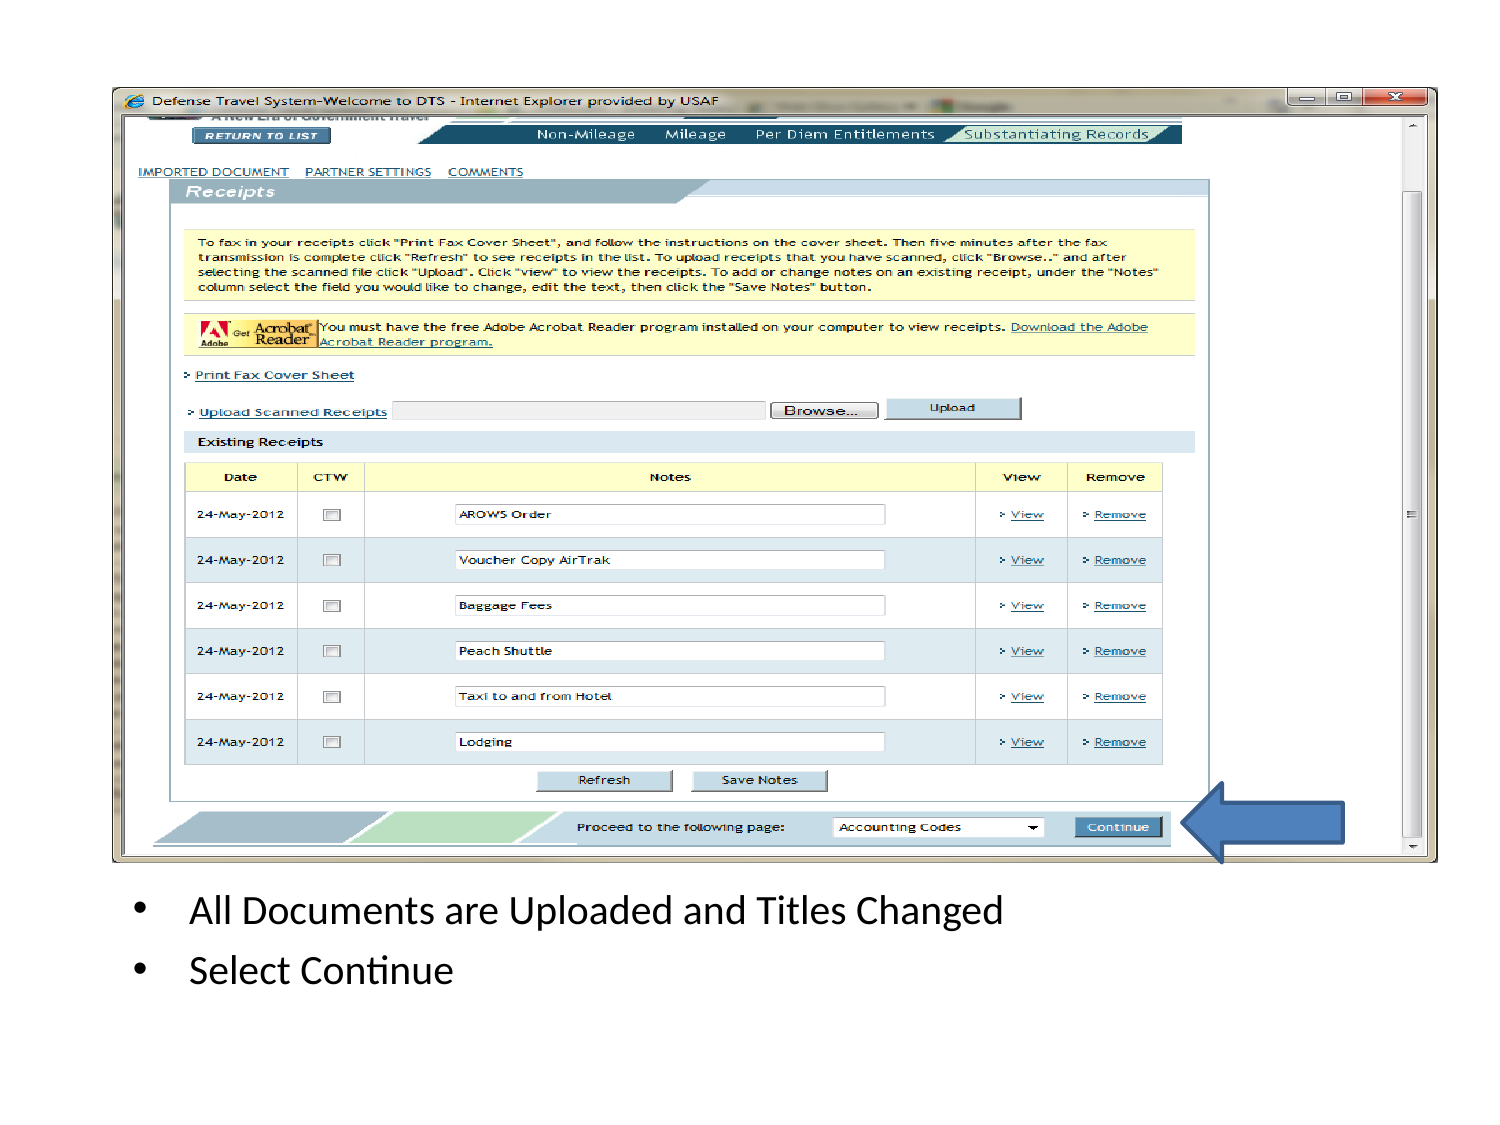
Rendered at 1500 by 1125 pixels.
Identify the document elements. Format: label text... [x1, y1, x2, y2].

subtitle All Documents are Uploaded and Titles Changed Select Continue [117, 875, 1168, 1100]
picture [112, 87, 1438, 863]
